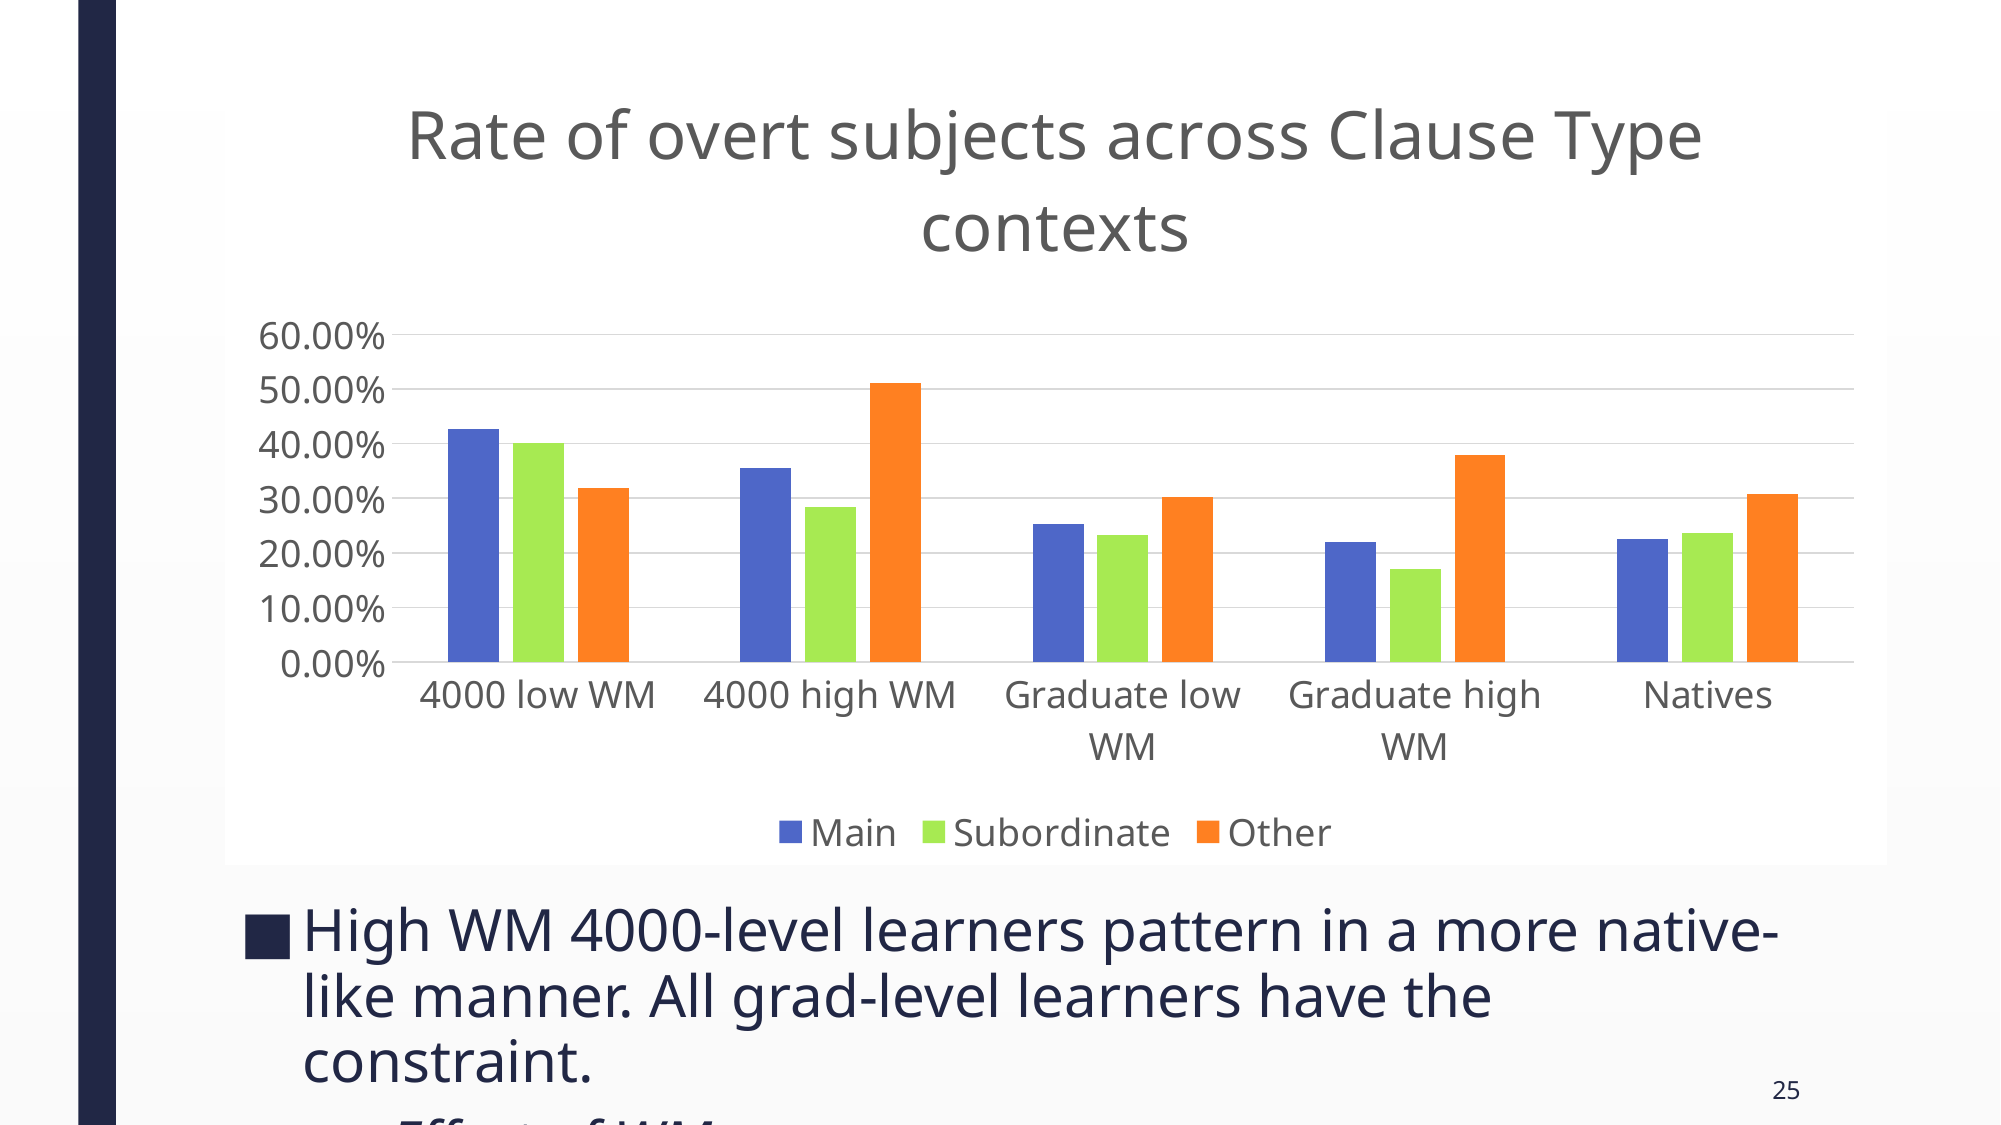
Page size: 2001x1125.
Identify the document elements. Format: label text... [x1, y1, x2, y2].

slide_number 25 [1553, 1058, 1816, 1125]
list High WM 4000-level learners pattern in a more native-like manner. All grad-level learners have the constraint. Effect of WM [225, 891, 1800, 1100]
chart [224, 43, 1887, 866]
